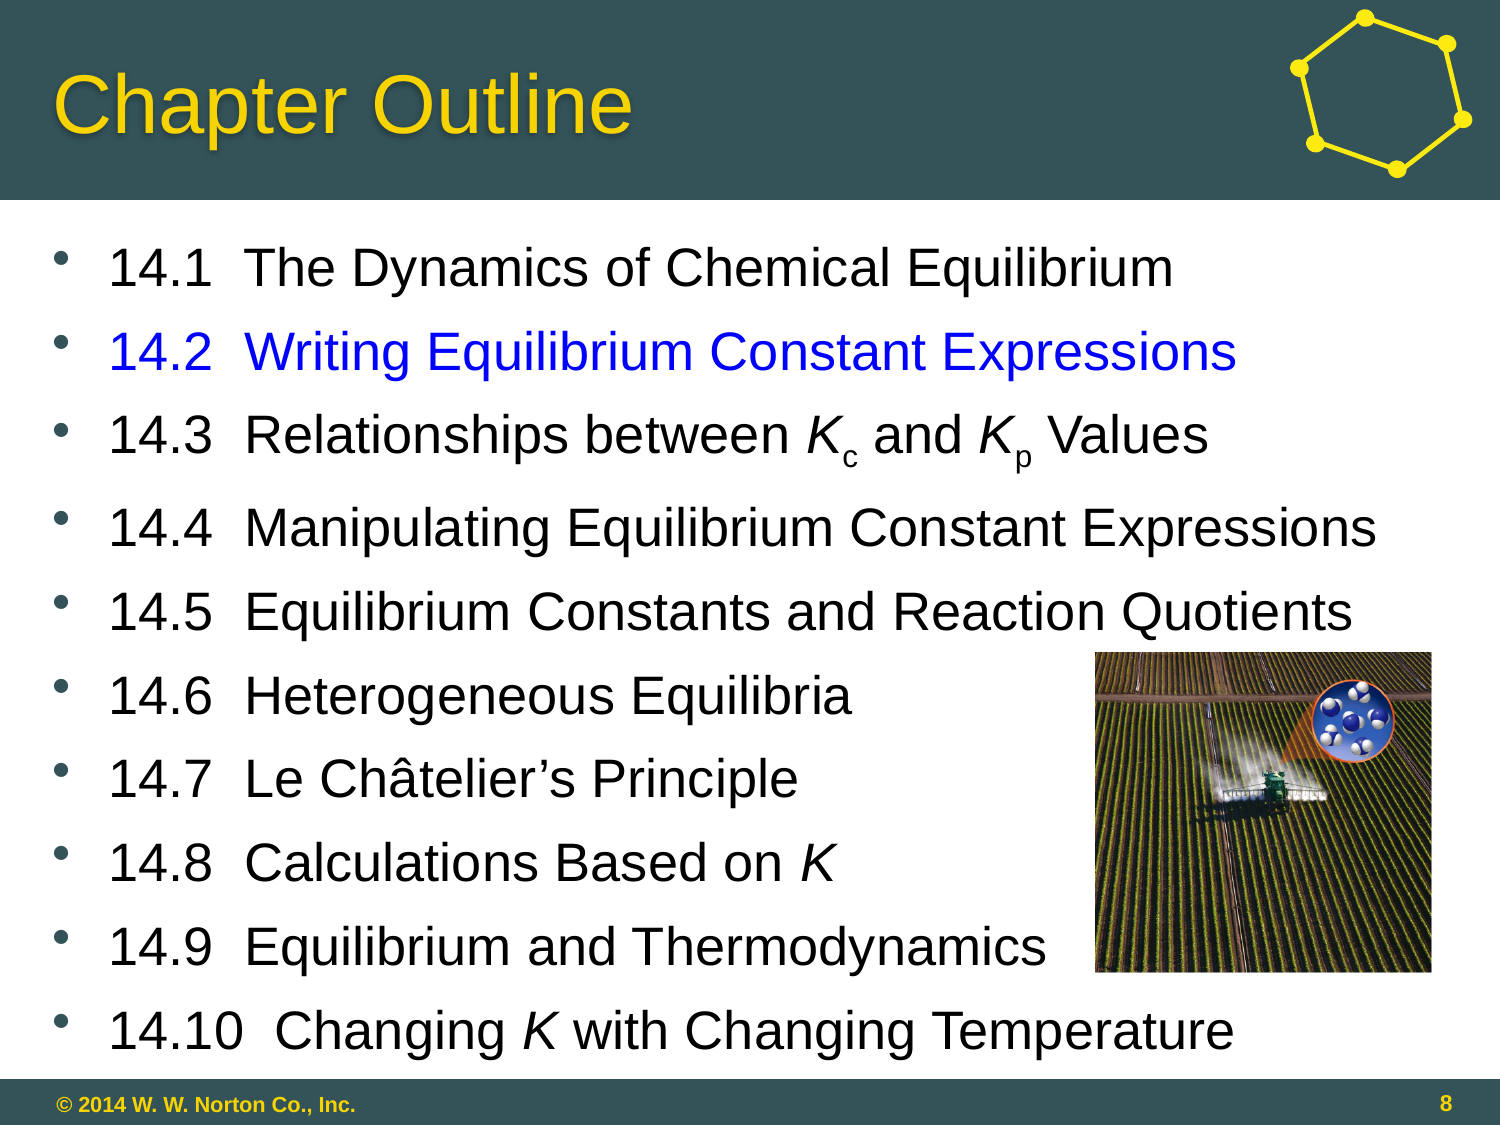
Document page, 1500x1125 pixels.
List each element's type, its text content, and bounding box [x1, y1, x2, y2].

slide_number 8 [1408, 1085, 1468, 1120]
picture [1092, 648, 1434, 976]
title Chapter Outline [37, 12, 1118, 188]
text_box 14.1 The Dynamics of Chemical Equilibrium 14.2 Writing Equilibrium Constant Expressions 14.3 Relationships between Kc and Kp Values 14.4 Manipulating Equilibrium Constant Expressions 14.5 Equilibrium Constants and Reaction Quotients 14.6 Heterogeneous Equilibria 14.7 Le Châtelier’s Principle 14.8 Calculations Based on K 14.9 Equilibrium and Thermodynamics 14.10 Changing K with Changing Temperature [37, 224, 1425, 925]
